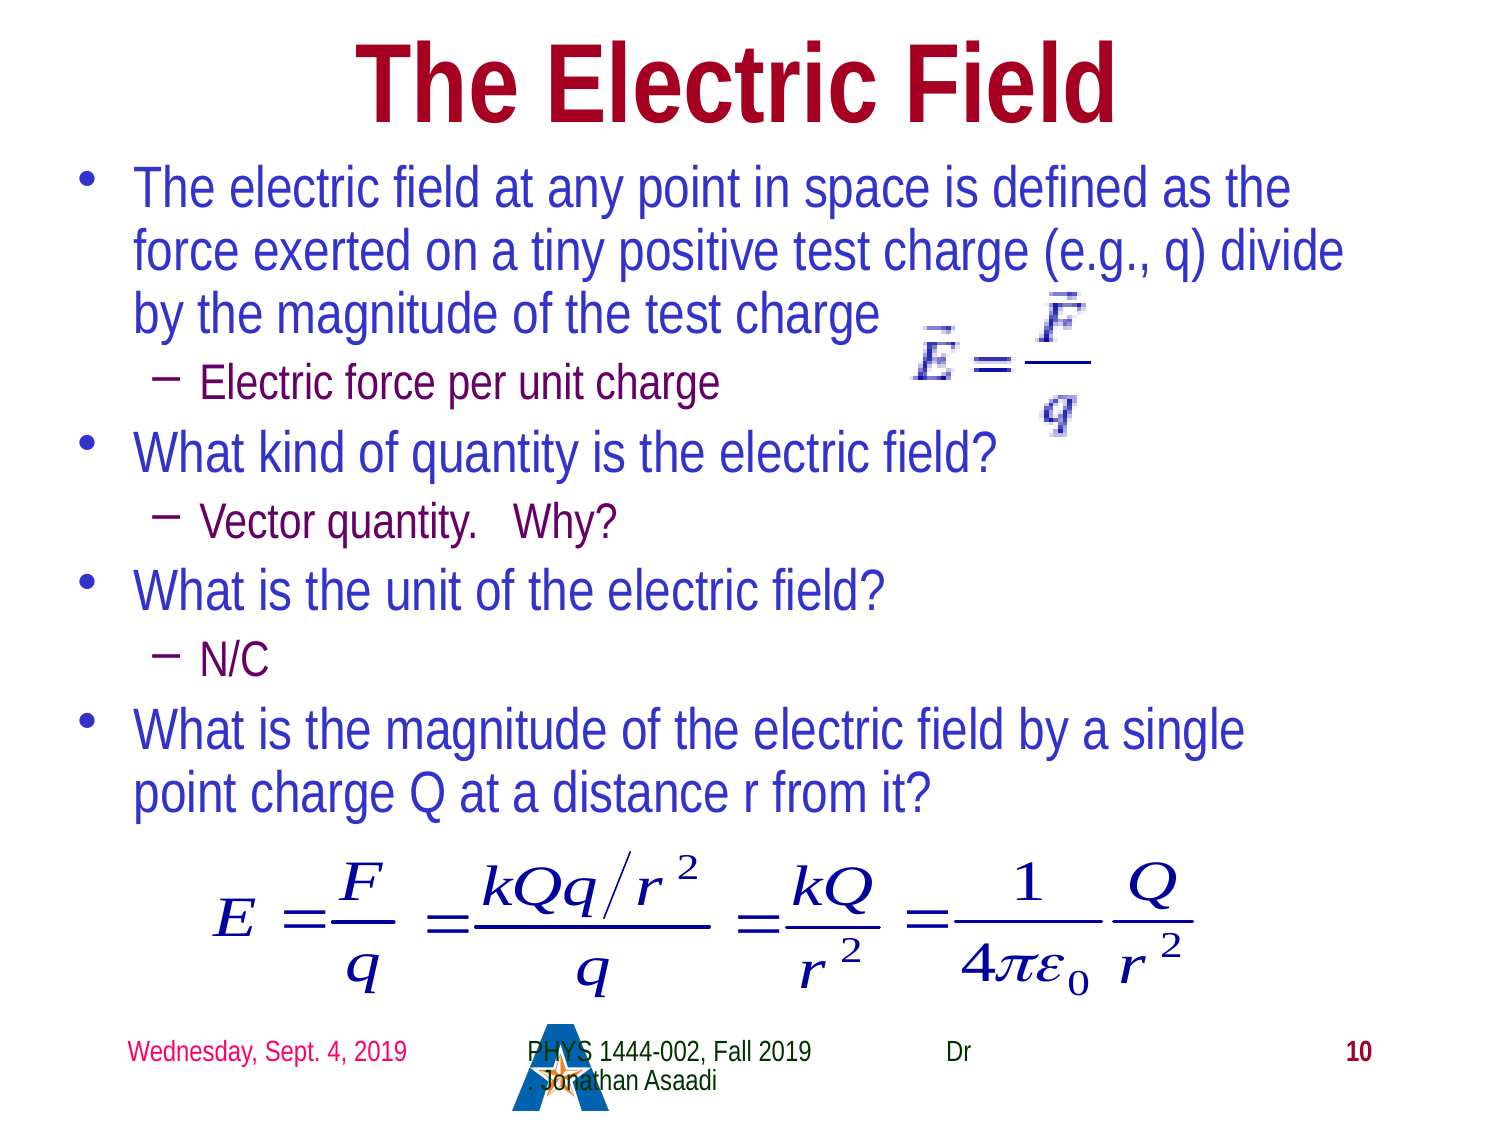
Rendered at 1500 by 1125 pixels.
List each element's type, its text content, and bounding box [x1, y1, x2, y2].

picture [512, 1101, 609, 1111]
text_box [718, 847, 882, 1004]
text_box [899, 281, 1101, 438]
slide_number 10 [1074, 1024, 1388, 1101]
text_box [887, 842, 1211, 1010]
footer PHYS 1444-002, Fall 2019 Dr. Jonathan Asaadi [512, 1024, 988, 1101]
title The Electric Field [74, 20, 1401, 134]
list The electric field at any point in space is defined as the force exerted on a tiny positive test charge (e.g., q) divide by the magnitude of the test charge Electric force per unit charge What kind of quantity is the electric field? Vector quantity. Why? What is the unit of the electric field? N/C What is the magnitude of the electric field by a single point charge Q at a distance r from it? [62, 149, 1376, 901]
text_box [407, 837, 725, 1015]
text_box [199, 842, 402, 1010]
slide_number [112, 1024, 426, 1101]
